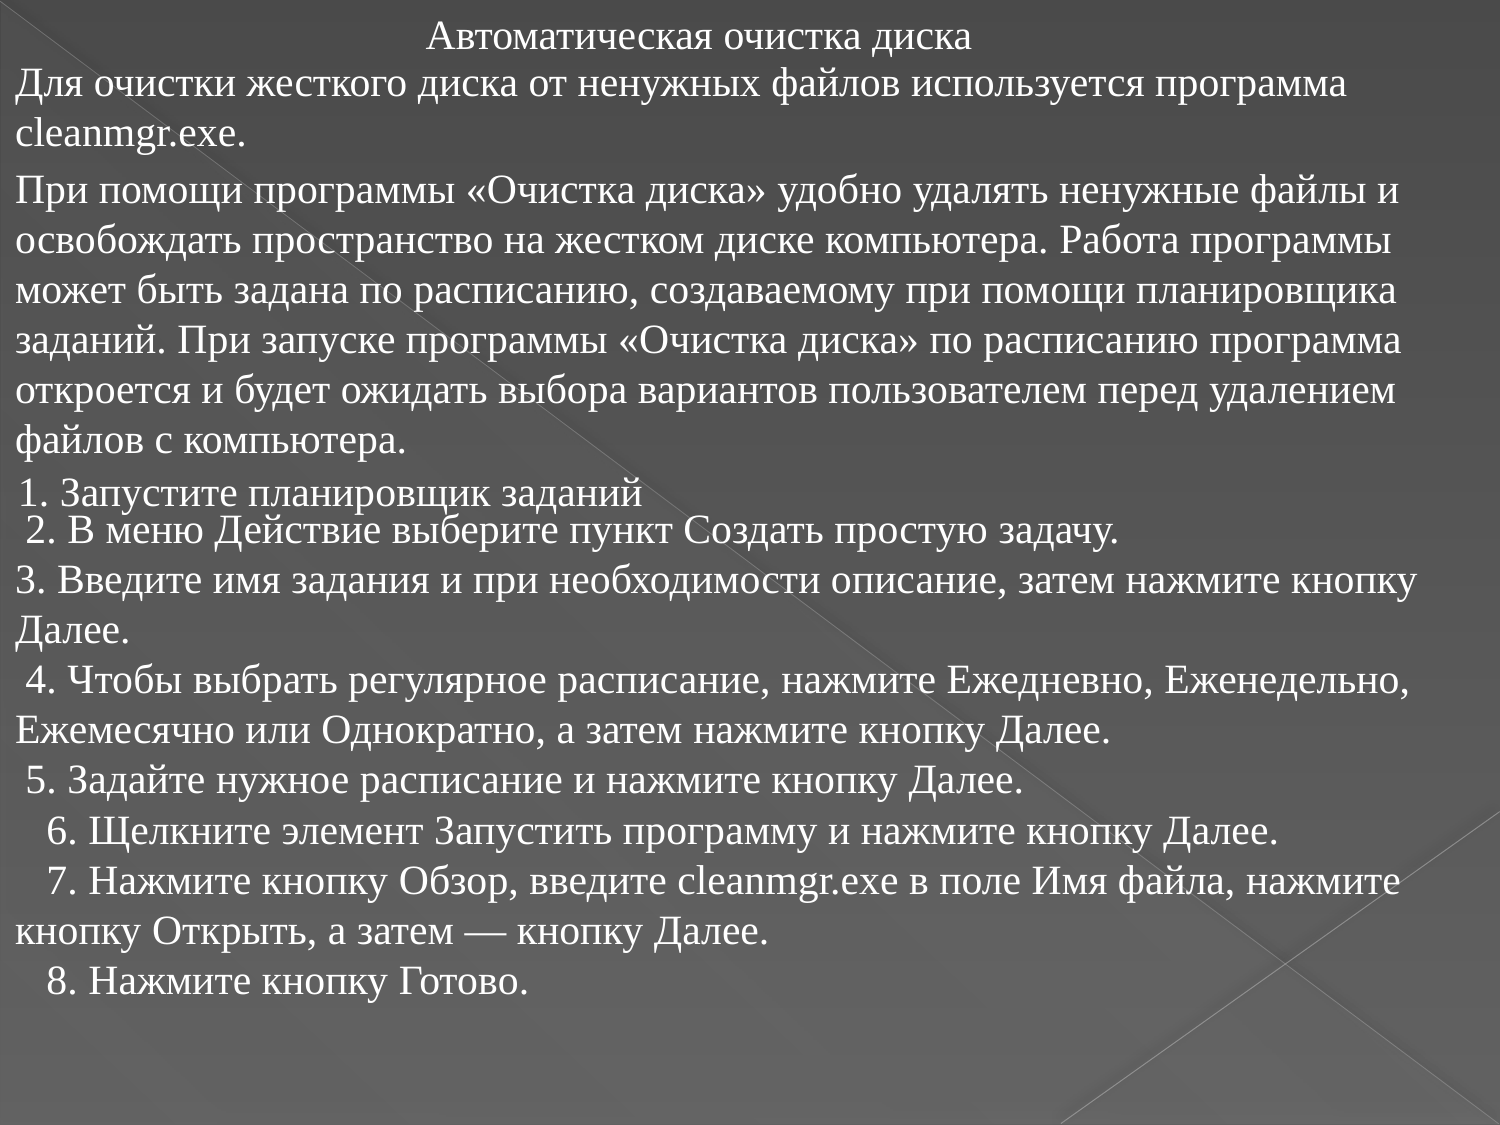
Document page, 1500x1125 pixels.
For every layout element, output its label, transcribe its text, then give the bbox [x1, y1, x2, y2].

text_box 1. Запустите планировщик заданий [3, 457, 669, 494]
text_box 2. В меню Действие выберите пункт Создать простую задачу. 3. Введите имя задания и при необходимости описание, затем нажмите кнопку Далее. 4. Чтобы выбрать регулярное расписание, нажмите Ежедневно, Еженедельно, Ежемесячно или Однократно, а затем нажмите кнопку Далее. 5. Задайте нужное расписание и нажмите кнопку Далее. 6. Щелкните элемент Запустить программу и нажмите кнопку Далее. 7. Нажмите кнопку Обзор, введите cleanmgr.exe в поле Имя файла, нажмите кнопку Открыть, а затем — кнопку Далее. 8. Нажмите кнопку Готово. [0, 494, 1500, 1060]
text_box Для очистки жесткого диска от ненужных файлов используется программа cleanmgr.exe. [0, 47, 1500, 153]
text_box При помощи программы «Очистка диска» удобно удалять ненужные файлы и освобождать пространство на жестком диске компьютера. Работа программы может быть задана по расписанию, создаваемому при помощи планировщика заданий. При запуске программы «Очистка диска» по расписанию программа откроется и будет ожидать выбора вариантов пользователем перед удалением файлов с компьютера. [0, 153, 1500, 469]
text_box Автоматическая очистка диска [410, 0, 988, 47]
